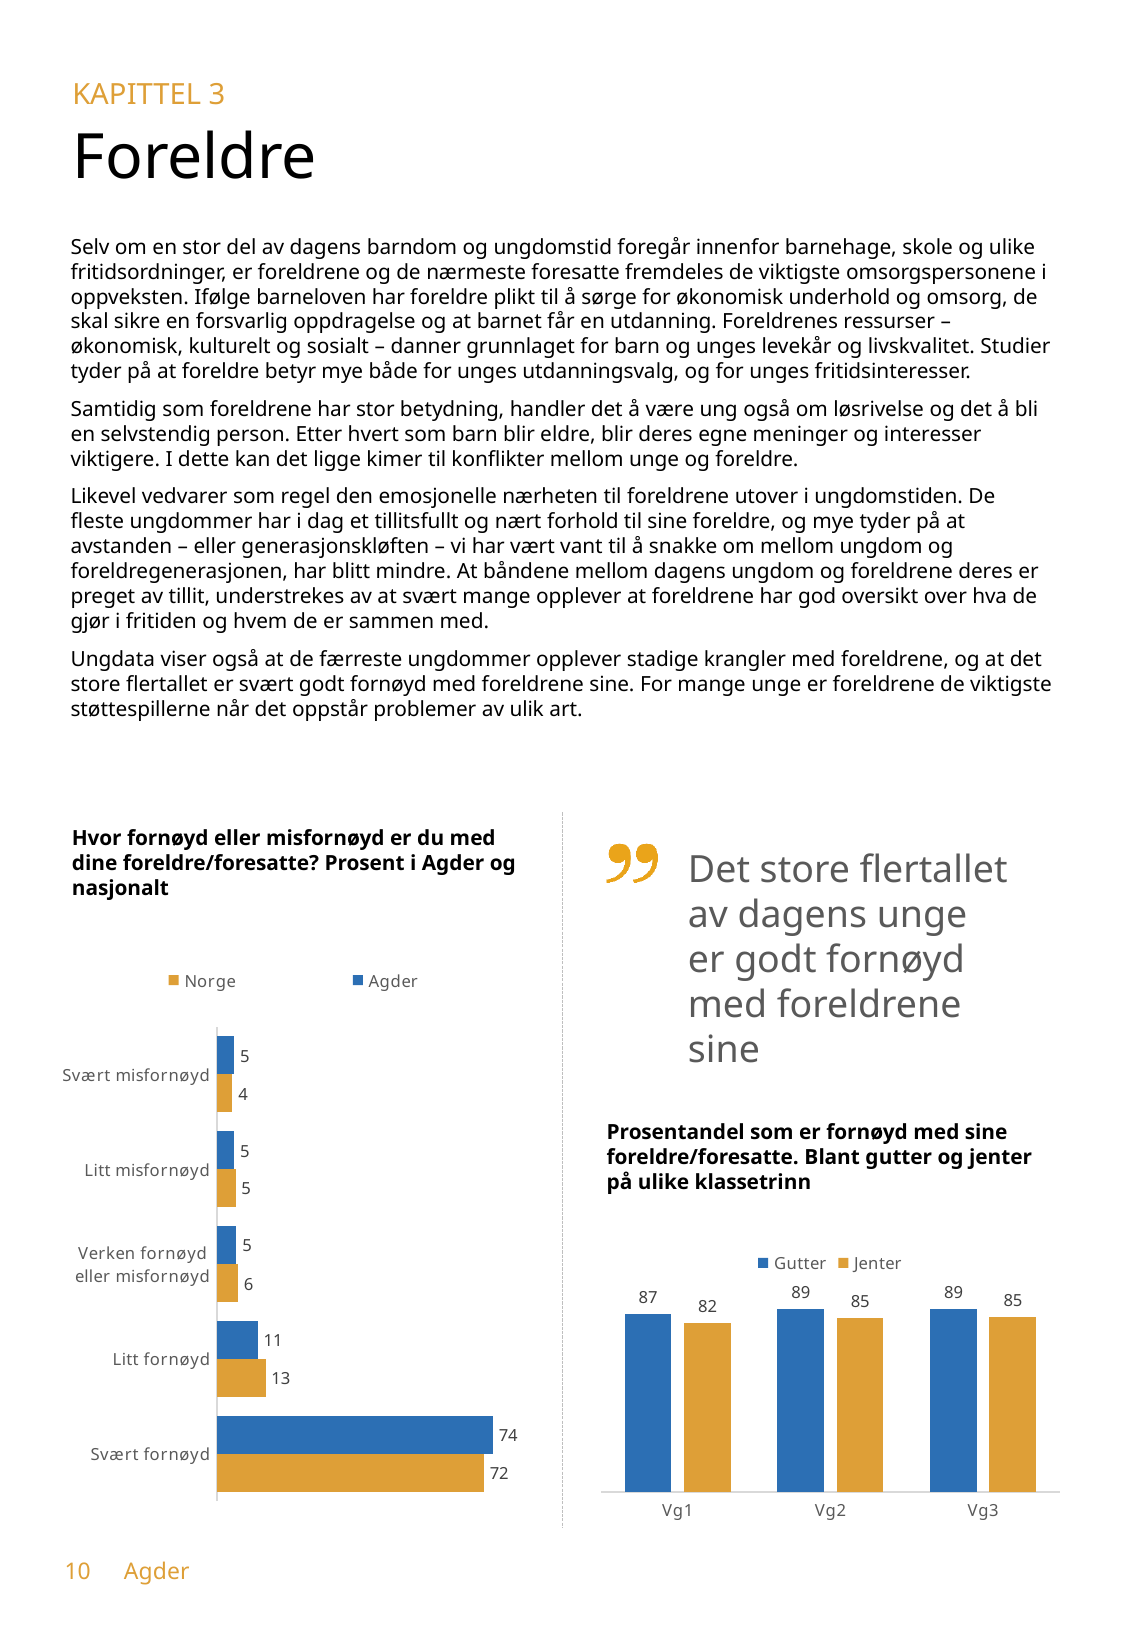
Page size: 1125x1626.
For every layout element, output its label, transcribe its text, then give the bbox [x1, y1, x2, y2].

text_box Prosentandel som er fornøyd med sine foreldre/foresatte. Blant gutter og jenter på ulike klassetrinn [591, 1110, 1068, 1201]
picture [600, 838, 661, 888]
chart [591, 1234, 1069, 1528]
text_box Hvor fornøyd eller misfornøyd er du med dine foreldre/foresatte? Prosent i Agder og nasjonalt [57, 817, 533, 908]
text_box Det store flertallet av dagens unge er godt fornøyd med foreldrene sine [669, 838, 1027, 1078]
subtitle Selv om en stor del av dagens barndom og ungdomstid foregår innenfor barnehage, skole og ulike fritidsordninger, er foreldrene og de nærmeste foresatte fremdeles de viktigste omsorgspersonene i oppveksten. Ifølge barneloven har foreldre plikt til å sørge for økonomisk underhold og omsorg, de skal sikre en forsvarlig oppdragelse og at barnet får en utdanning. Foreldrenes ressurser – økonomisk, kulturelt og sosialt – danner grunnlaget for barn og unges levekår og livskvalitet. Studier tyder på at foreldre betyr mye både for unges utdanningsvalg, og for unges fritidsinteresser. Samtidig som foreldrene har stor betydning, handler det å være ung også om løsrivelse og det å bli en selvstendig person. Etter hvert som barn blir eldre, blir deres egne meninger og interesser viktigere. I dette kan det ligge kimer til konflikter mellom unge og foreldre. Likevel vedvarer som regel den emosjonelle nærheten til foreldrene utover i ungdomstiden. De fleste ungdommer har i dag et tillitsfullt og nært forhold til sine foreldre, og mye tyder på at avstanden – eller generasjonskløften – vi har vært vant til å snakke om mellom ungdom og foreldregenerasjonen, har blitt mindre. At båndene mellom dagens ungdom og foreldrene deres er preget av tillit, understrekes av at svært mange opplever at foreldrene har god oversikt over hva de gjør i fritiden og hvem de er sammen med. Ungdata viser også at de færreste ungdommer opplever stadige krangler med foreldrene, og at det store flertallet er svært godt fornøyd med foreldrene sine. For mange unge er foreldrene de viktigste støttespillerne når det oppstår problemer av ulik art. [55, 225, 1070, 741]
chart [57, 943, 533, 1528]
text_box Foreldre [57, 89, 1072, 228]
text_box KAPITTEL 3 [57, 68, 1067, 118]
text_box 10 Agder [49, 1549, 1049, 1592]
